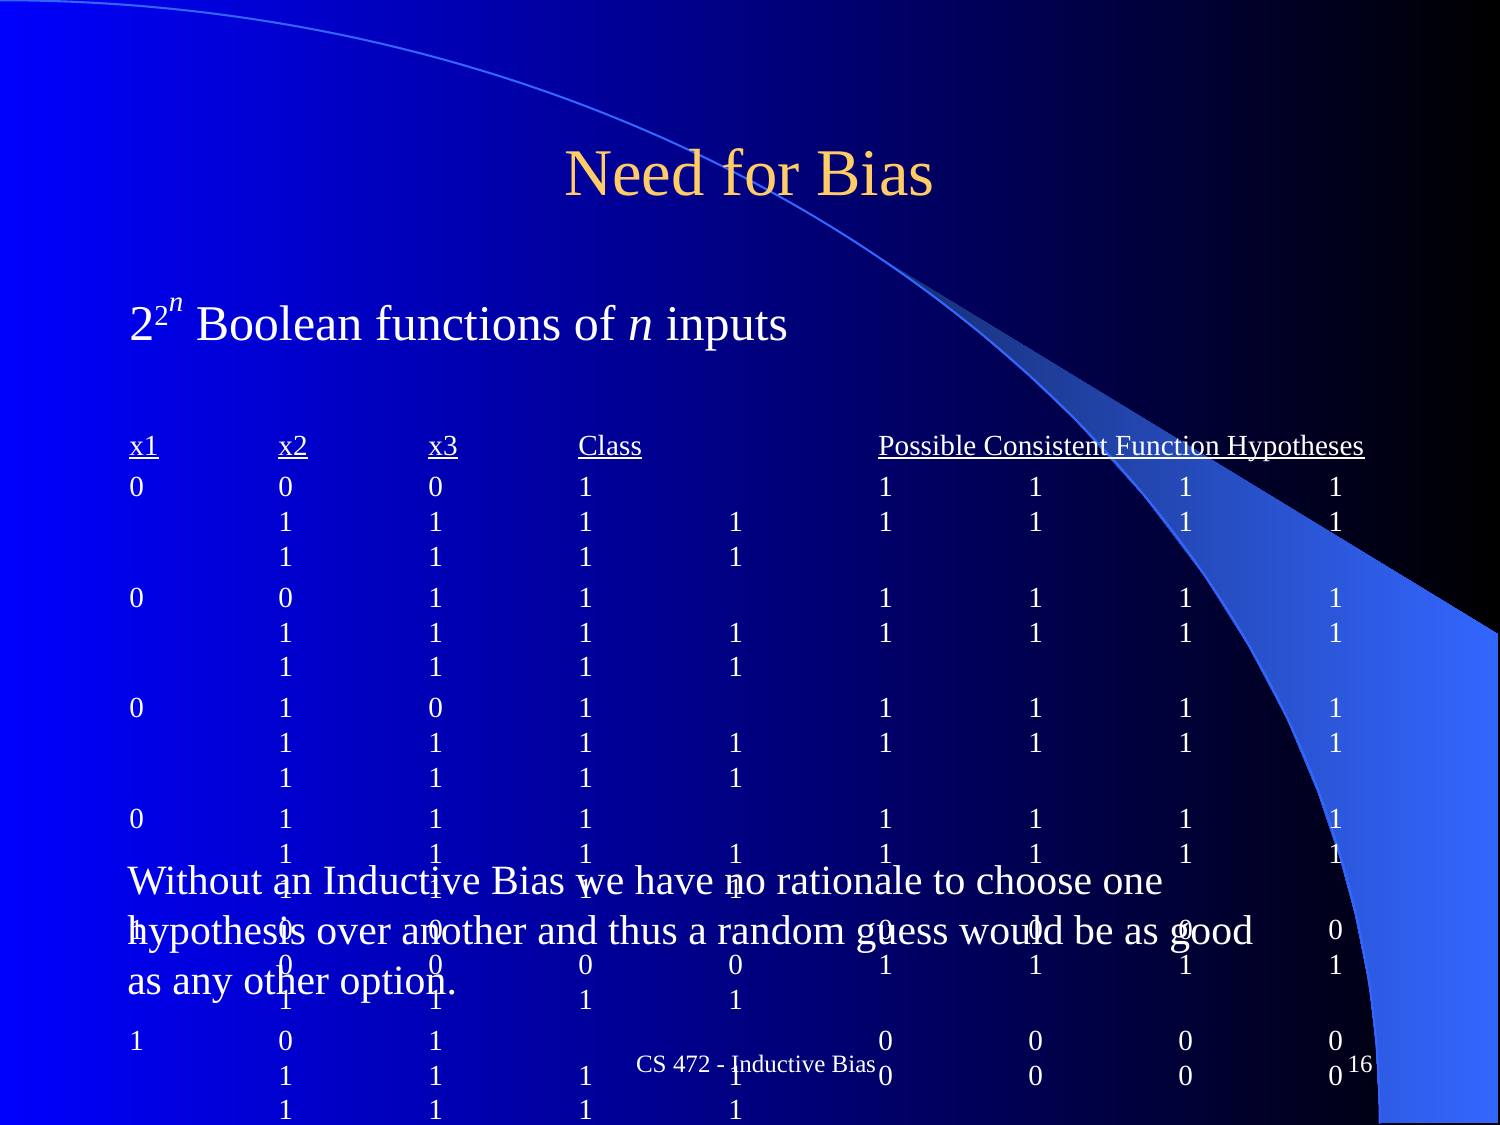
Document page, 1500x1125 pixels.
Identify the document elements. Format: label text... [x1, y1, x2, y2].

text_box Without an Inductive Bias we have no rationale to choose one hypothesis over another and thus a random guess would be as good as any other option. [112, 845, 1275, 1010]
slide_number 16 [1074, 1024, 1388, 1101]
list 22n Boolean functions of n inputs x1 x2 x3 Class Possible Consistent Function Hypotheses 0 0 0 1 1 1 1 1 1 1 1 1 1 1 1 1 1 1 1 1 0 0 1 1 1 1 1 1 1 1 1 1 1 1 1 1 1 1 1 1 0 1 0 1 1 1 1 1 1 1 1 1 1 1 1 1 1 1 1 1 0 1 1 1 1 1 1 1 1 1 1 1 1 1 1 1 1 1 1 1 1 0 0 0 0 0 0 0 0 0 0 1 1 1 1 1 1 1 1 1 0 1 0 0 0 0 1 1 1 1 0 0 0 0 1 1 1 1 1 1 0 0 0 1 1 0 0 1 1 0 0 1 1 0 0 1 1 1 1 1 ? 0 1 0 1 0 1 0 1 0 1 0 1 0 1 0 1 [112, 274, 1388, 1001]
footer CS 472 - Inductive Bias [474, 1024, 1038, 1101]
title Need for Bias [112, 99, 1388, 238]
